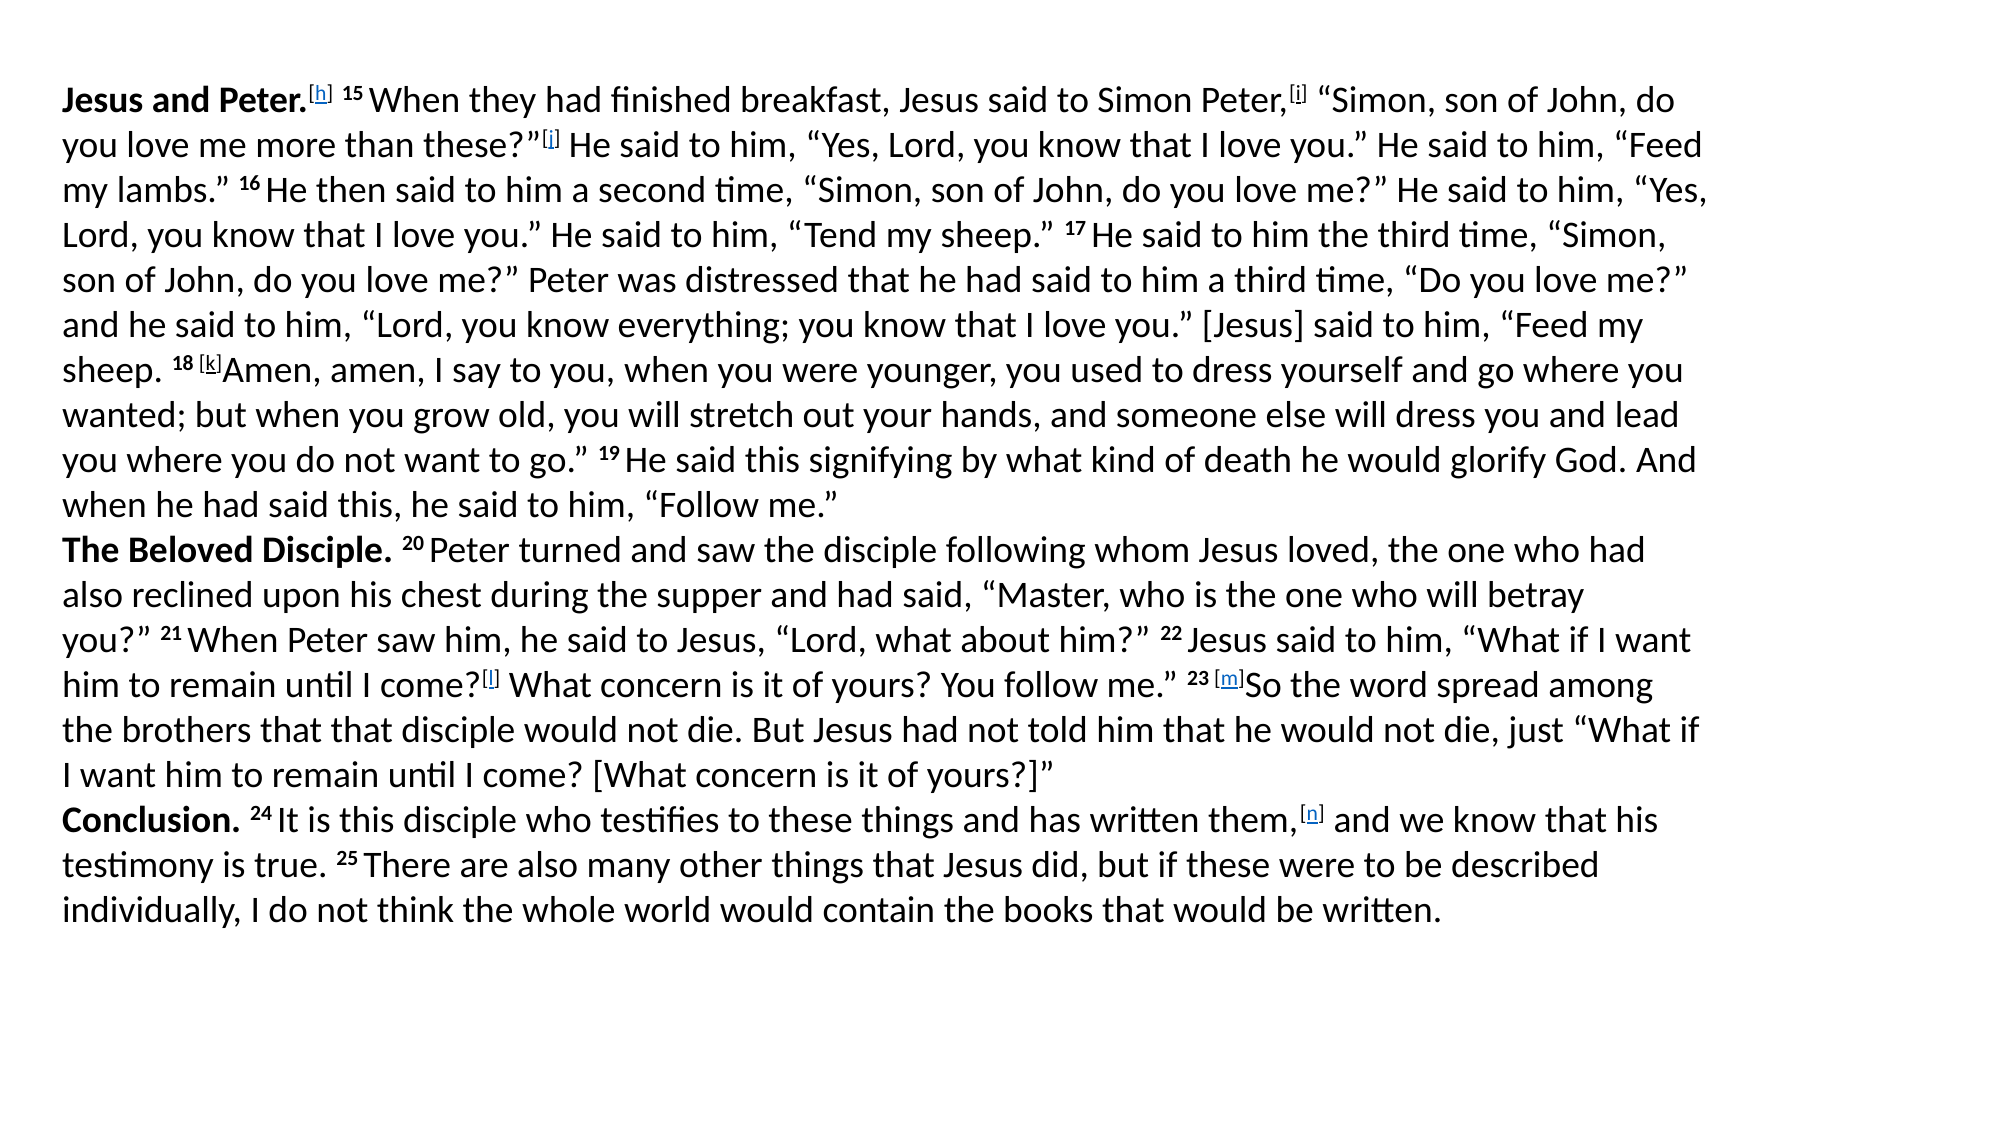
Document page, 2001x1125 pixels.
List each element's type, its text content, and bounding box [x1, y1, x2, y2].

text_box Jesus and Peter.[h] 15 When they had finished breakfast, Jesus said to Simon Peter,[i] “Simon, son of John, do you love me more than these?”[j] He said to him, “Yes, Lord, you know that I love you.” He said to him, “Feed my lambs.” 16 He then said to him a second time, “Simon, son of John, do you love me?” He said to him, “Yes, Lord, you know that I love you.” He said to him, “Tend my sheep.” 17 He said to him the third time, “Simon, son of John, do you love me?” Peter was distressed that he had said to him a third time, “Do you love me?” and he said to him, “Lord, you know everything; you know that I love you.” [Jesus] said to him, “Feed my sheep. 18 [k]Amen, amen, I say to you, when you were younger, you used to dress yourself and go where you wanted; but when you grow old, you will stretch out your hands, and someone else will dress you and lead you where you do not want to go.” 19 He said this signifying by what kind of death he would glorify God. And when he had said this, he said to him, “Follow me.” The Beloved Disciple. 20 Peter turned and saw the disciple following whom Jesus loved, the one who had also reclined upon his chest during the supper and had said, “Master, who is the one who will betray you?” 21 When Peter saw him, he said to Jesus, “Lord, what about him?” 22 Jesus said to him, “What if I want him to remain until I come?[l] What concern is it of yours? You follow me.” 23 [m]So the word spread among the brothers that that disciple would not die. But Jesus had not told him that he would not die, just “What if I want him to remain until I come? [What concern is it of yours?]” Conclusion. 24 It is this disciple who testifies to these things and has written them,[n] and we know that his testimony is true. 25 There are also many other things that Jesus did, but if these were to be described individually, I do not think the whole world would contain the books that would be written. [47, 67, 1727, 982]
